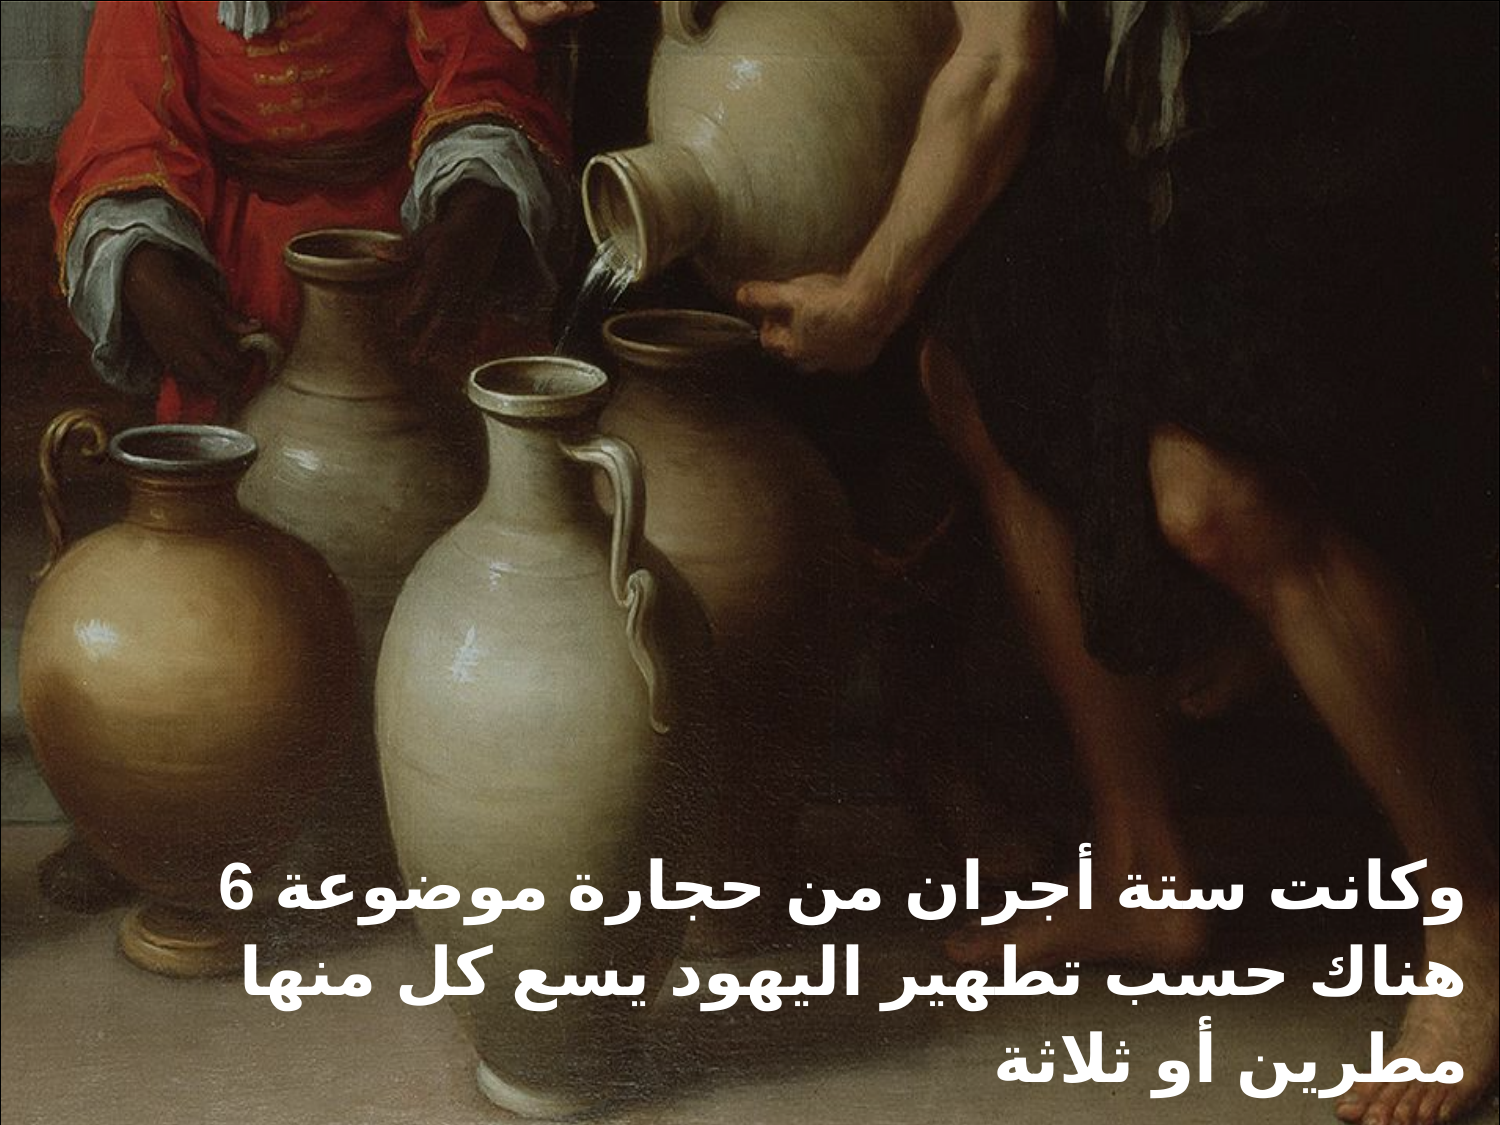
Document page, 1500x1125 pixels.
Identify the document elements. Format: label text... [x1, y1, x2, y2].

text_box 6 وكانت ستة أجران من حجارة موضوعة هناك حسب تطهير اليهود يسع كل منها مطرين أو ثلاثة [72, 836, 1470, 1096]
picture [1, 1, 1499, 1125]
